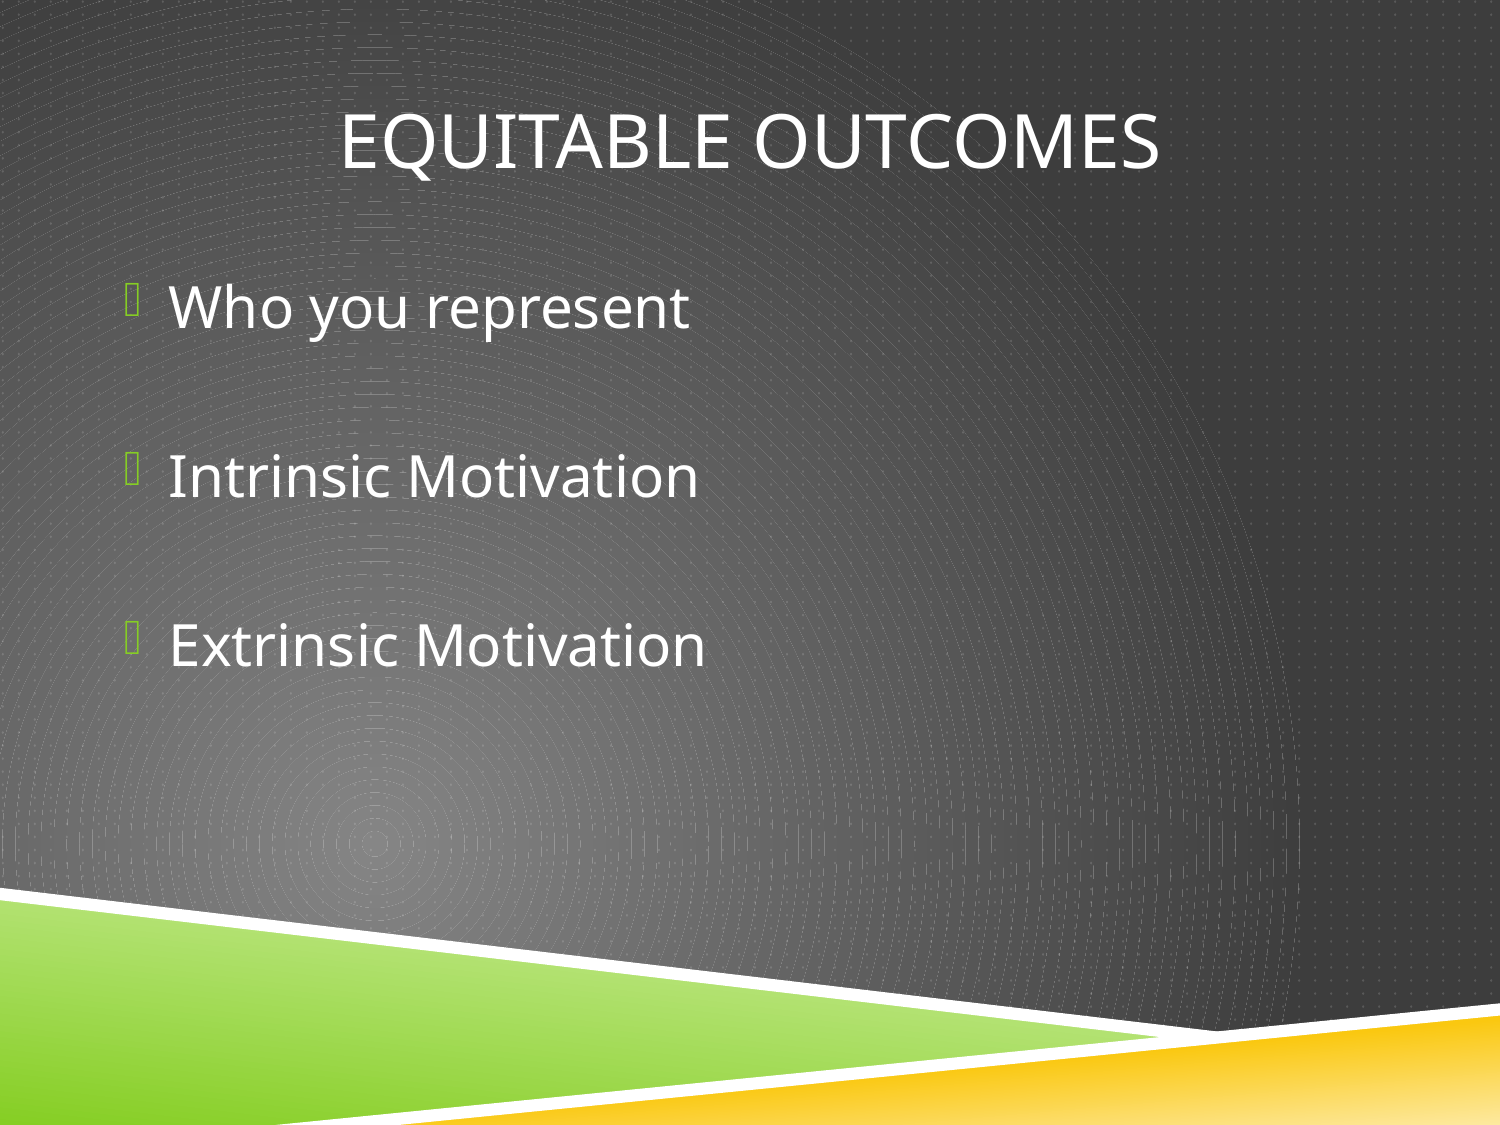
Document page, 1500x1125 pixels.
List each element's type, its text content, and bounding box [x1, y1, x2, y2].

title Equitable outcomes [112, 45, 1388, 233]
list Who you represent Intrinsic Motivation Extrinsic Motivation [112, 262, 1388, 875]
